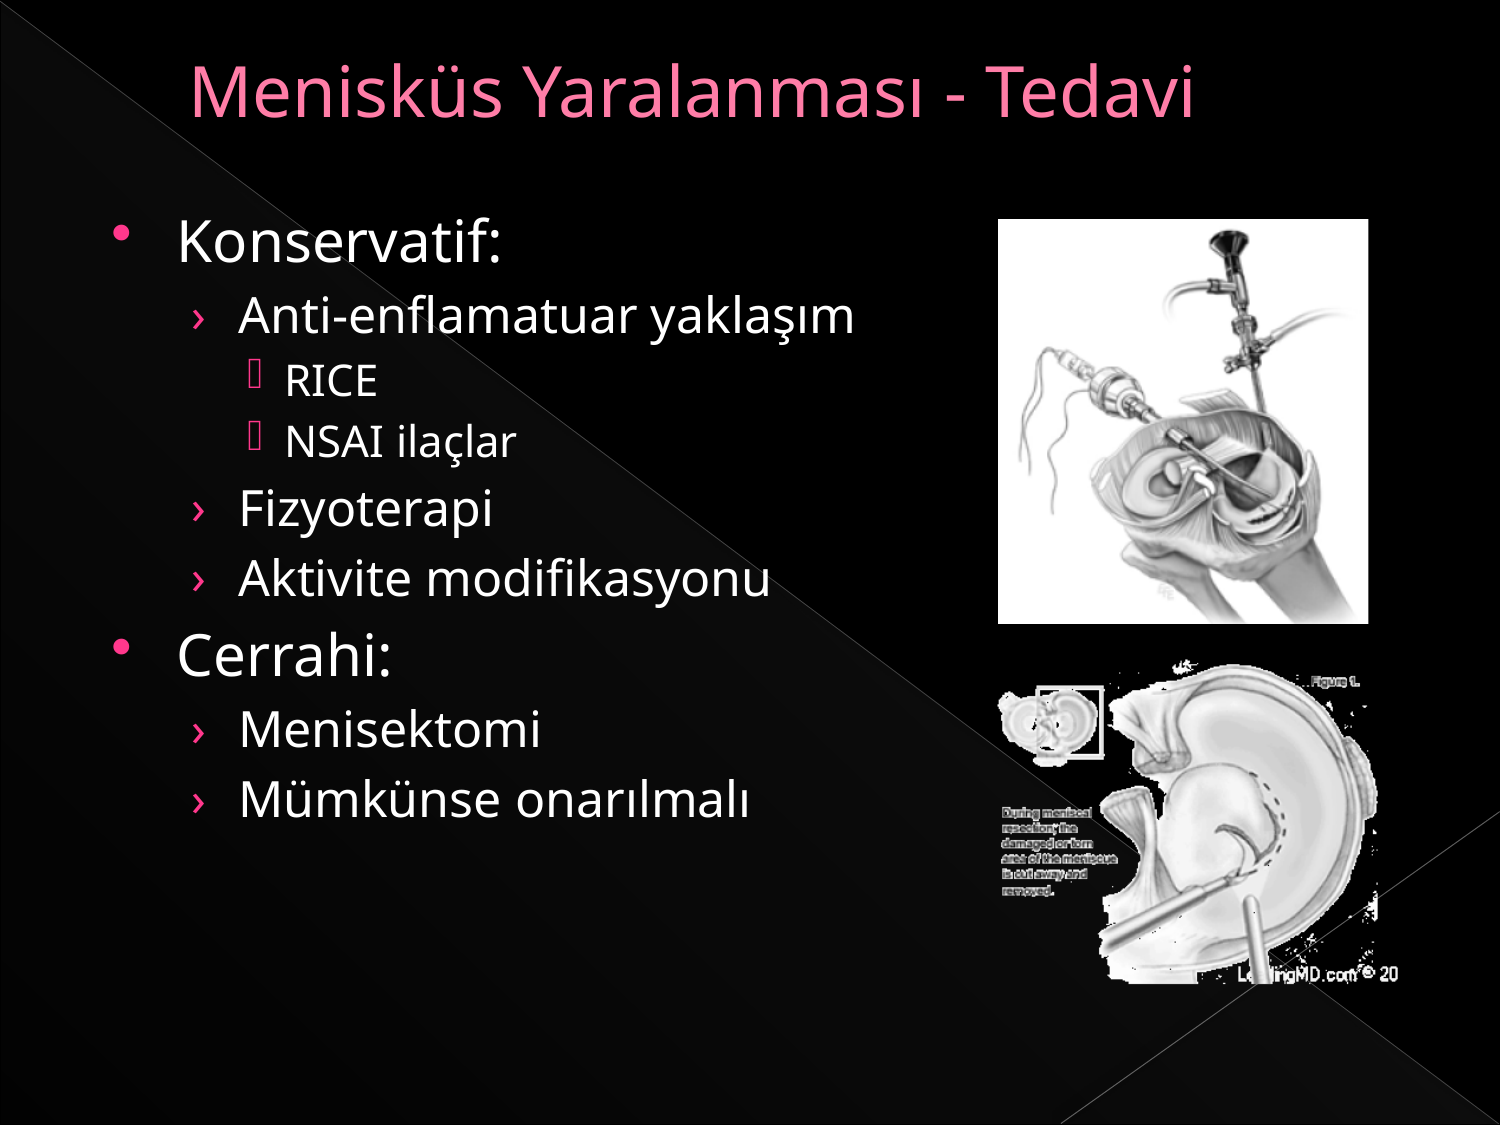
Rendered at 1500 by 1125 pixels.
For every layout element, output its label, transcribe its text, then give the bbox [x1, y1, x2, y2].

picture [974, 656, 1399, 1004]
title Menisküs Yaralanması - Tedavi [94, 31, 1471, 148]
picture [997, 219, 1369, 624]
list Konservatif: Anti-enflamatuar yaklaşım RICE NSAI ilaçlar Fizyoterapi Aktivite modifikasyonu Cerrahi: Menisektomi Mümkünse onarılmalı [88, 196, 1401, 1035]
